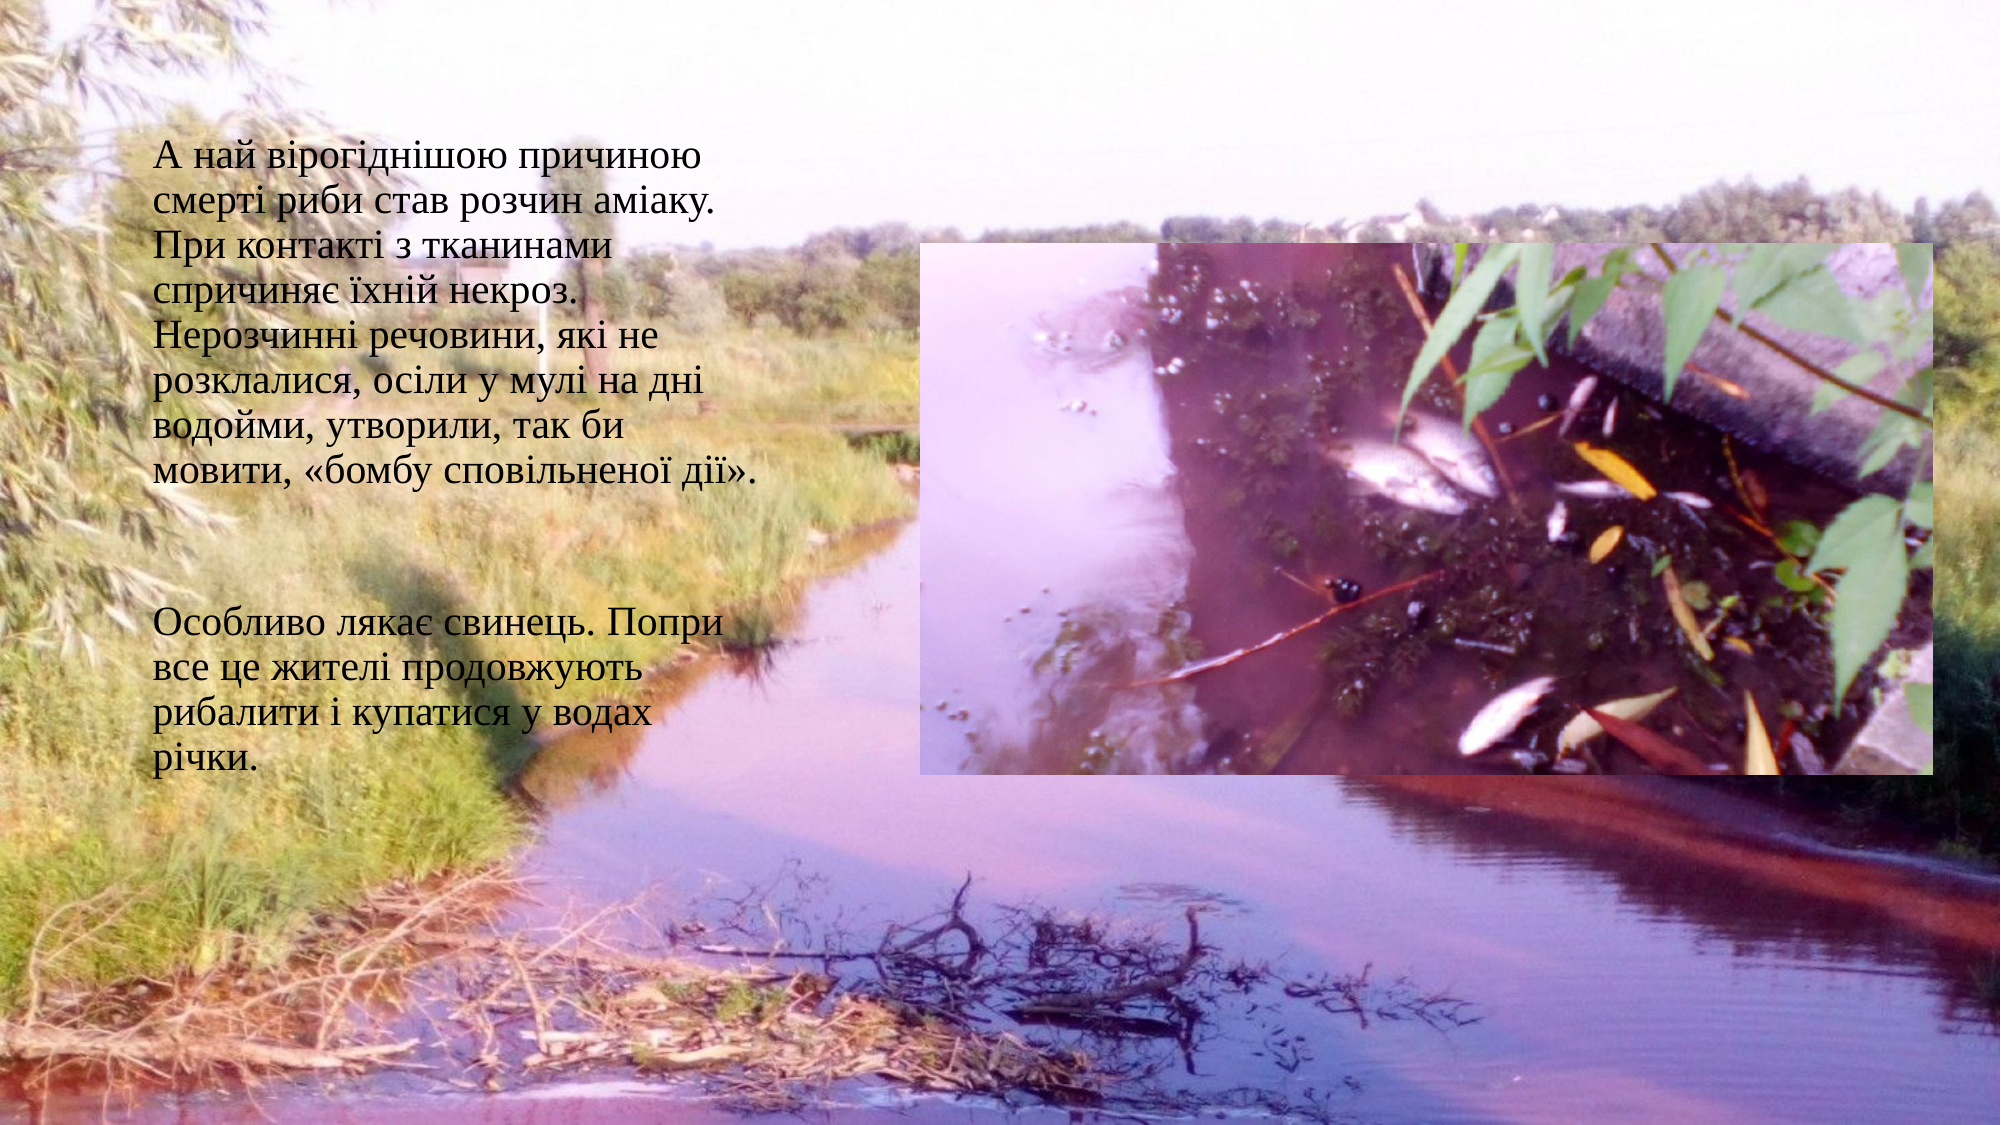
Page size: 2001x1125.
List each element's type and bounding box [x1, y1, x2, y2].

picture [0, 0, 2000, 1125]
list [920, 243, 1934, 775]
